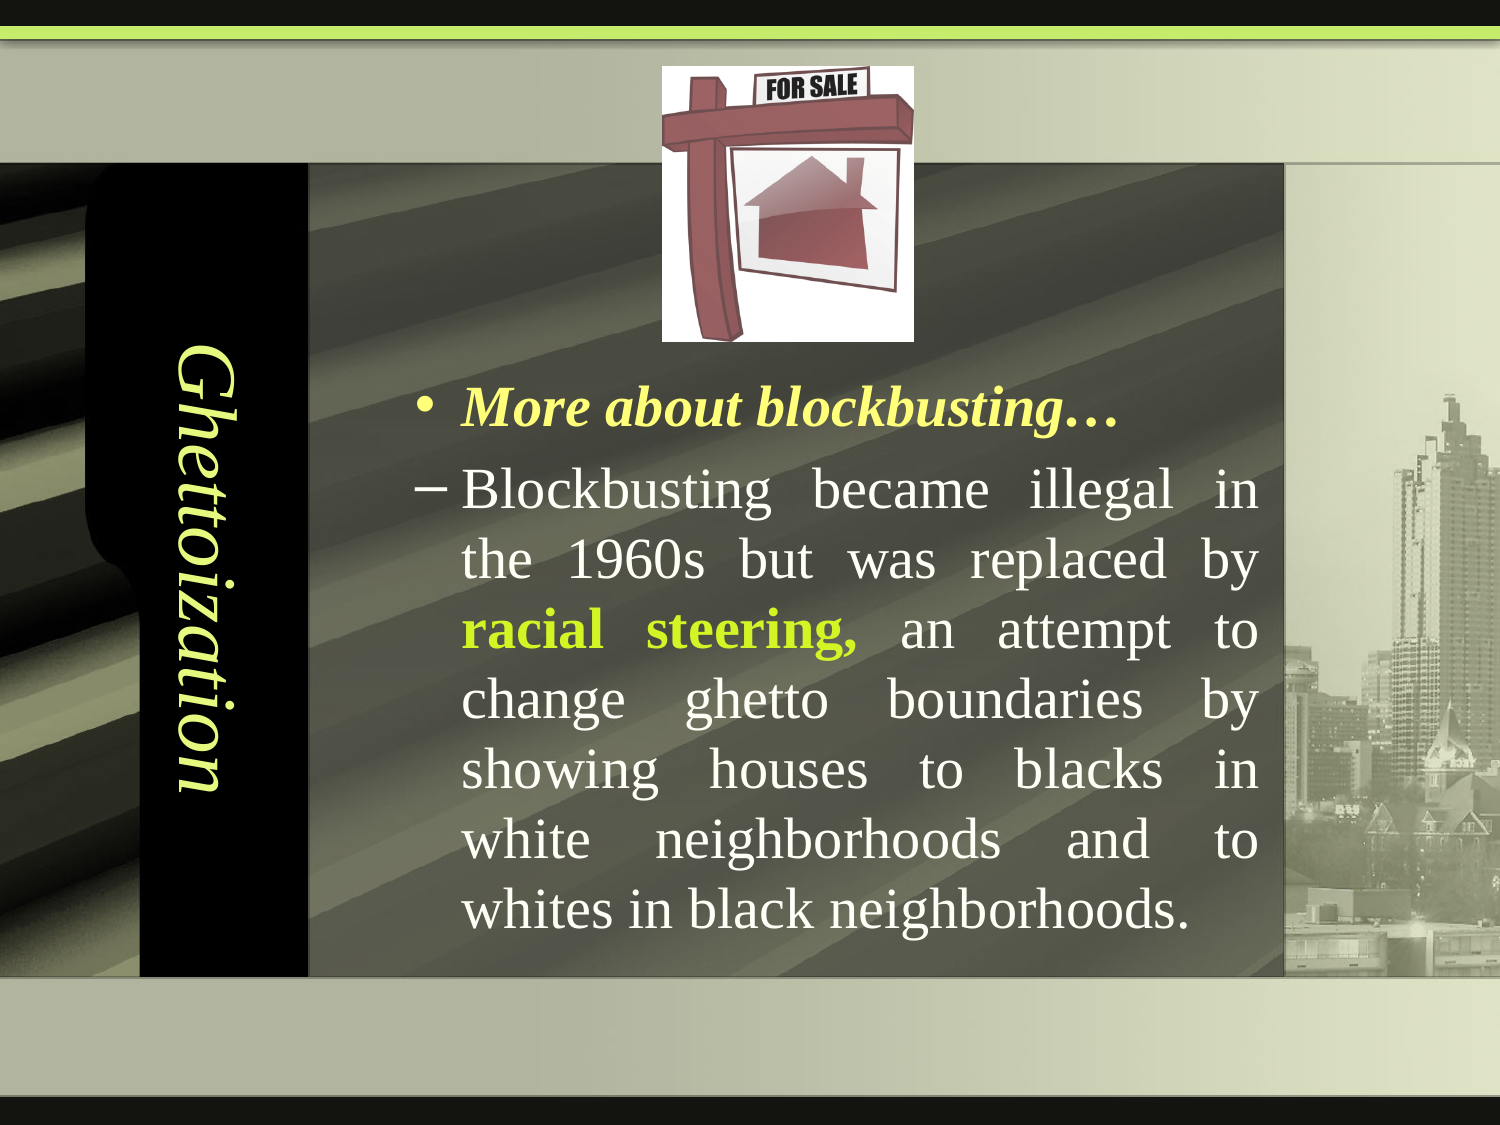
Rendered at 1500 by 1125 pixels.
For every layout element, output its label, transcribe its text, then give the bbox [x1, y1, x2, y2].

list More about blockbusting… Blockbusting became illegal in the 1960s but was replaced by racial steering, an attempt to change ghetto boundaries by showing houses to blacks in white neighborhoods and to whites in black neighborhoods. [324, 187, 1276, 963]
title Ghettoization [124, 162, 301, 976]
picture [0, 0, 1500, 1125]
